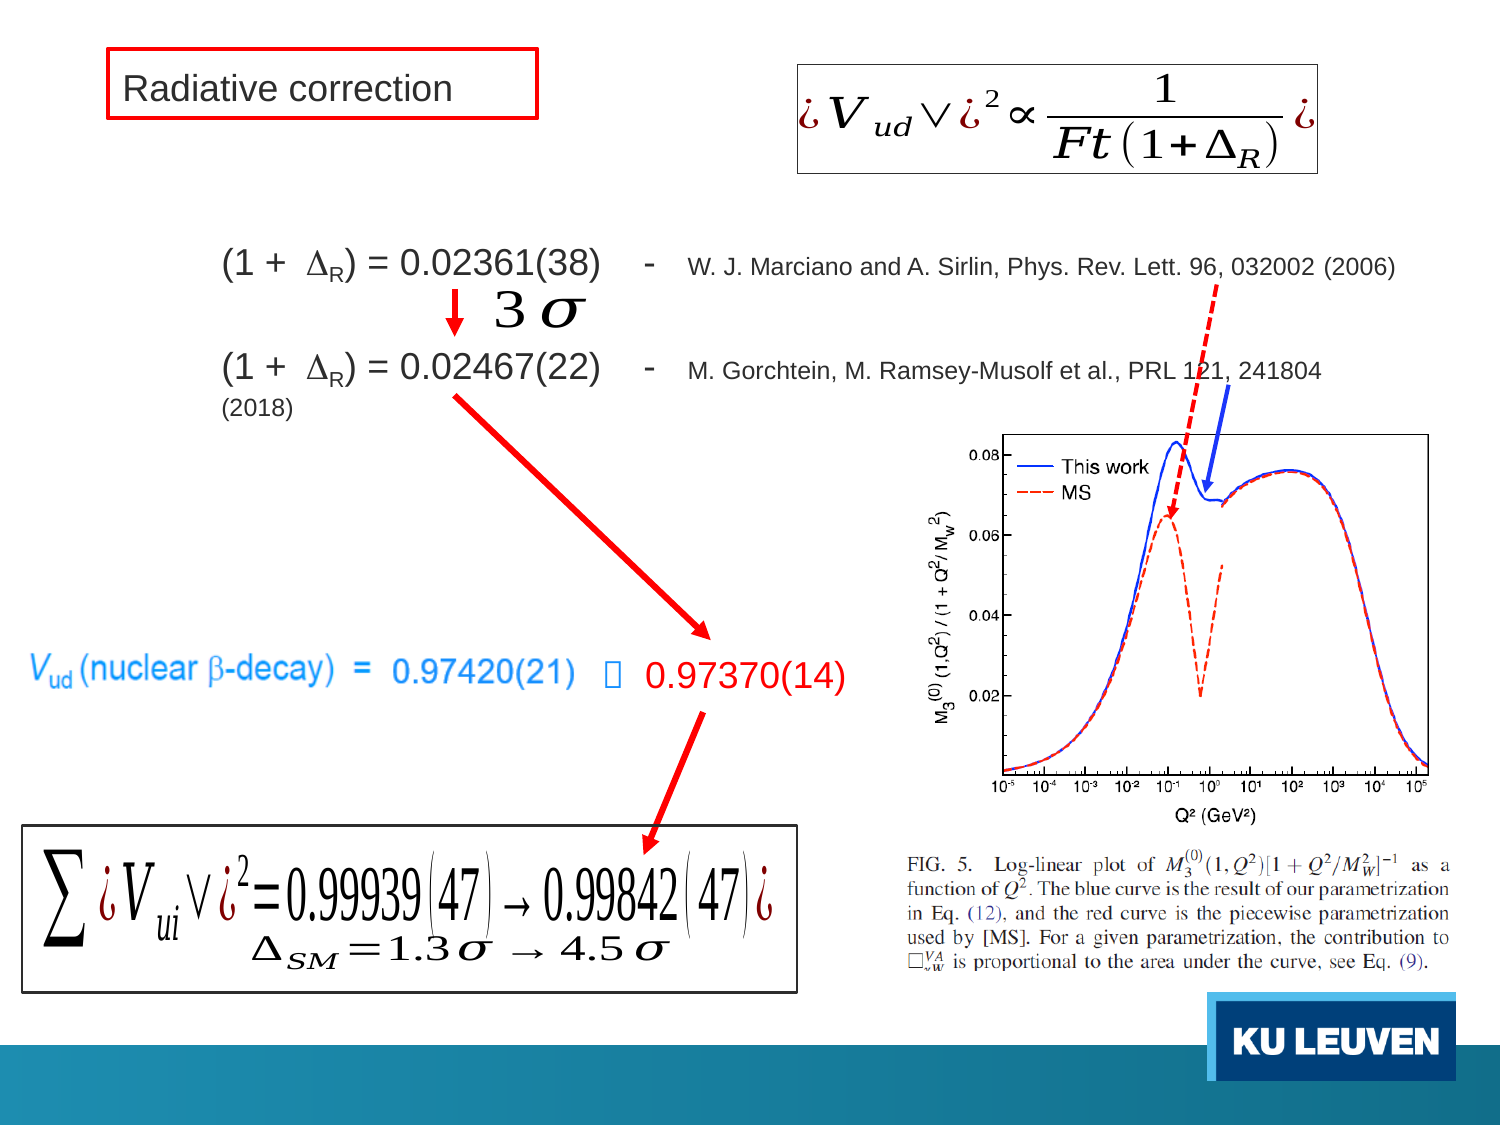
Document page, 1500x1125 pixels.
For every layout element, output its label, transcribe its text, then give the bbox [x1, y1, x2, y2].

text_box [1170, 284, 1217, 520]
text_box (1 +R) = 0.02361(38) - W. J. Marciano and A. Sirlin, Phys. Rev. Lett. 96, 032002 (2006) [206, 230, 1412, 279]
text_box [206, 279, 1412, 396]
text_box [454, 395, 711, 641]
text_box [21, 711, 798, 993]
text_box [21, 643, 898, 705]
picture [903, 428, 1460, 971]
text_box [1222, 384, 1229, 494]
picture [1207, 992, 1456, 1081]
